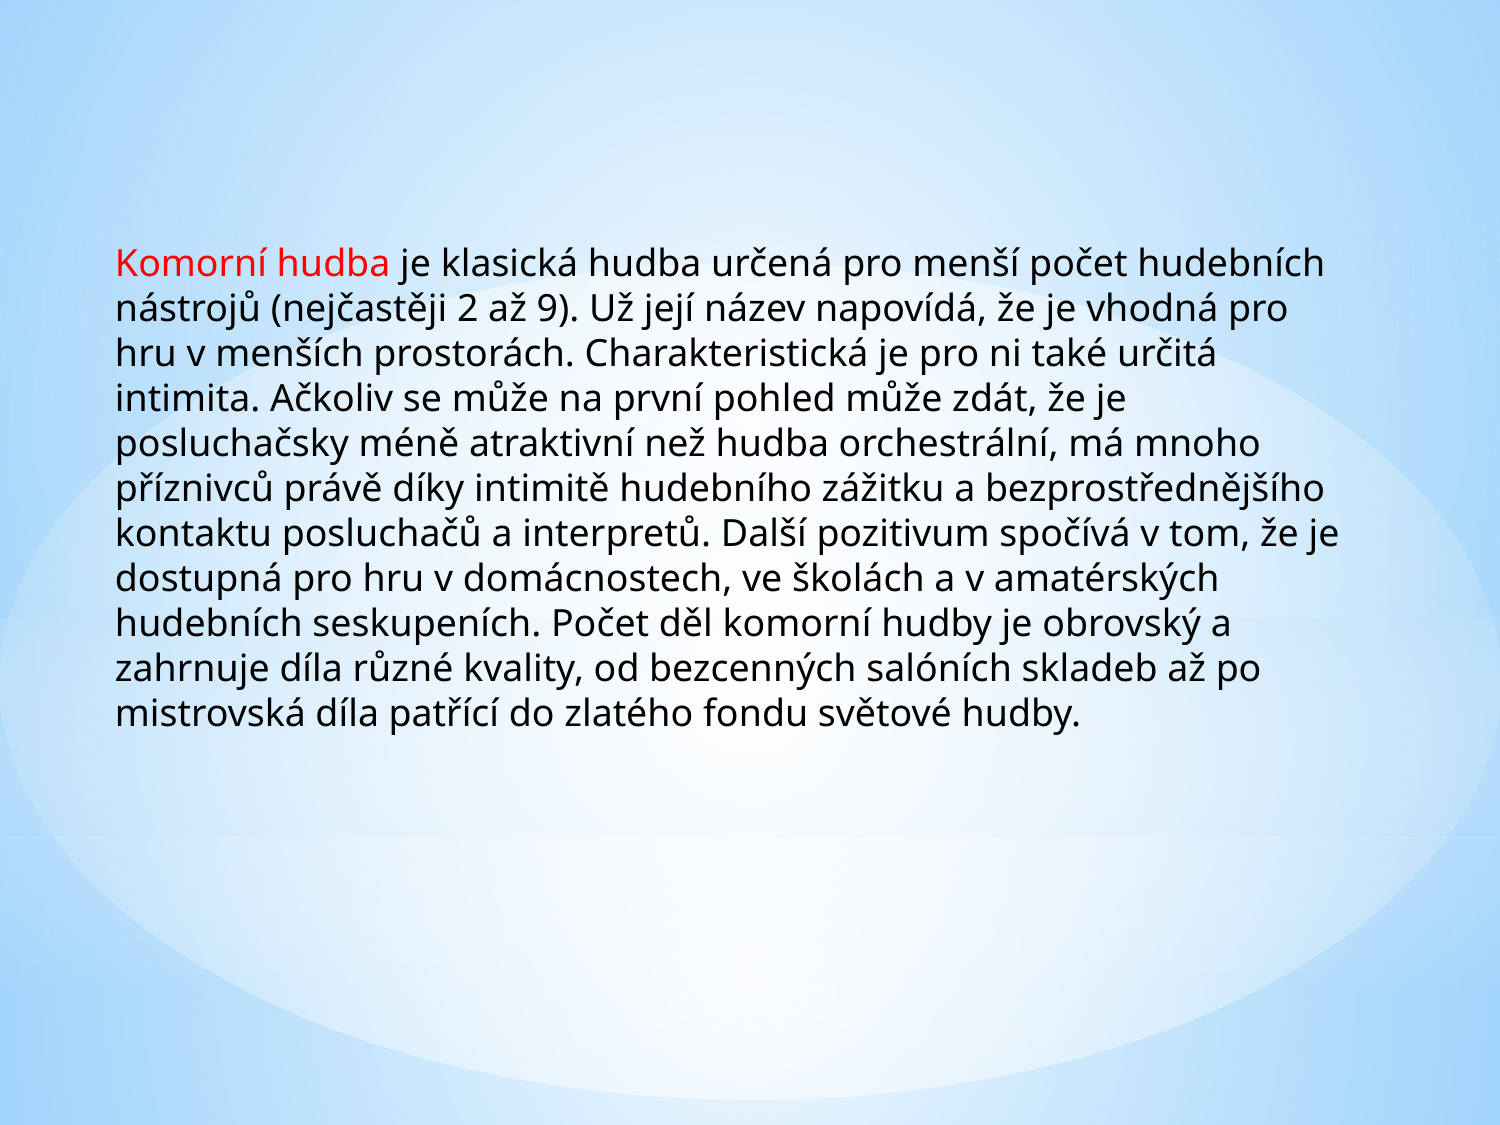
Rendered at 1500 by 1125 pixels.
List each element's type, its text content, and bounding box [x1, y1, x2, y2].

text_box Komorní hudba je klasická hudba určená pro menší počet hudebních nástrojů (nejčastěji 2 až 9). Už její název napovídá, že je vhodná pro hru v menších prostorách. Charakteristická je pro ni také určitá intimita. Ačkoliv se může na první pohled může zdát, že je posluchačsky méně atraktivní než hudba orchestrální, má mnoho příznivců právě díky intimitě hudebního zážitku a bezprostřednějšího kontaktu posluchačů a interpretů. Další pozitivum spočívá v tom, že je dostupná pro hru v domácnostech, ve školách a v amatérských hudebních seskupeních. Počet děl komorní hudby je obrovský a zahrnuje díla různé kvality, od bezcenných salóních skladeb až po mistrovská díla patřící do zlatého fondu světové hudby. [100, 231, 1376, 787]
